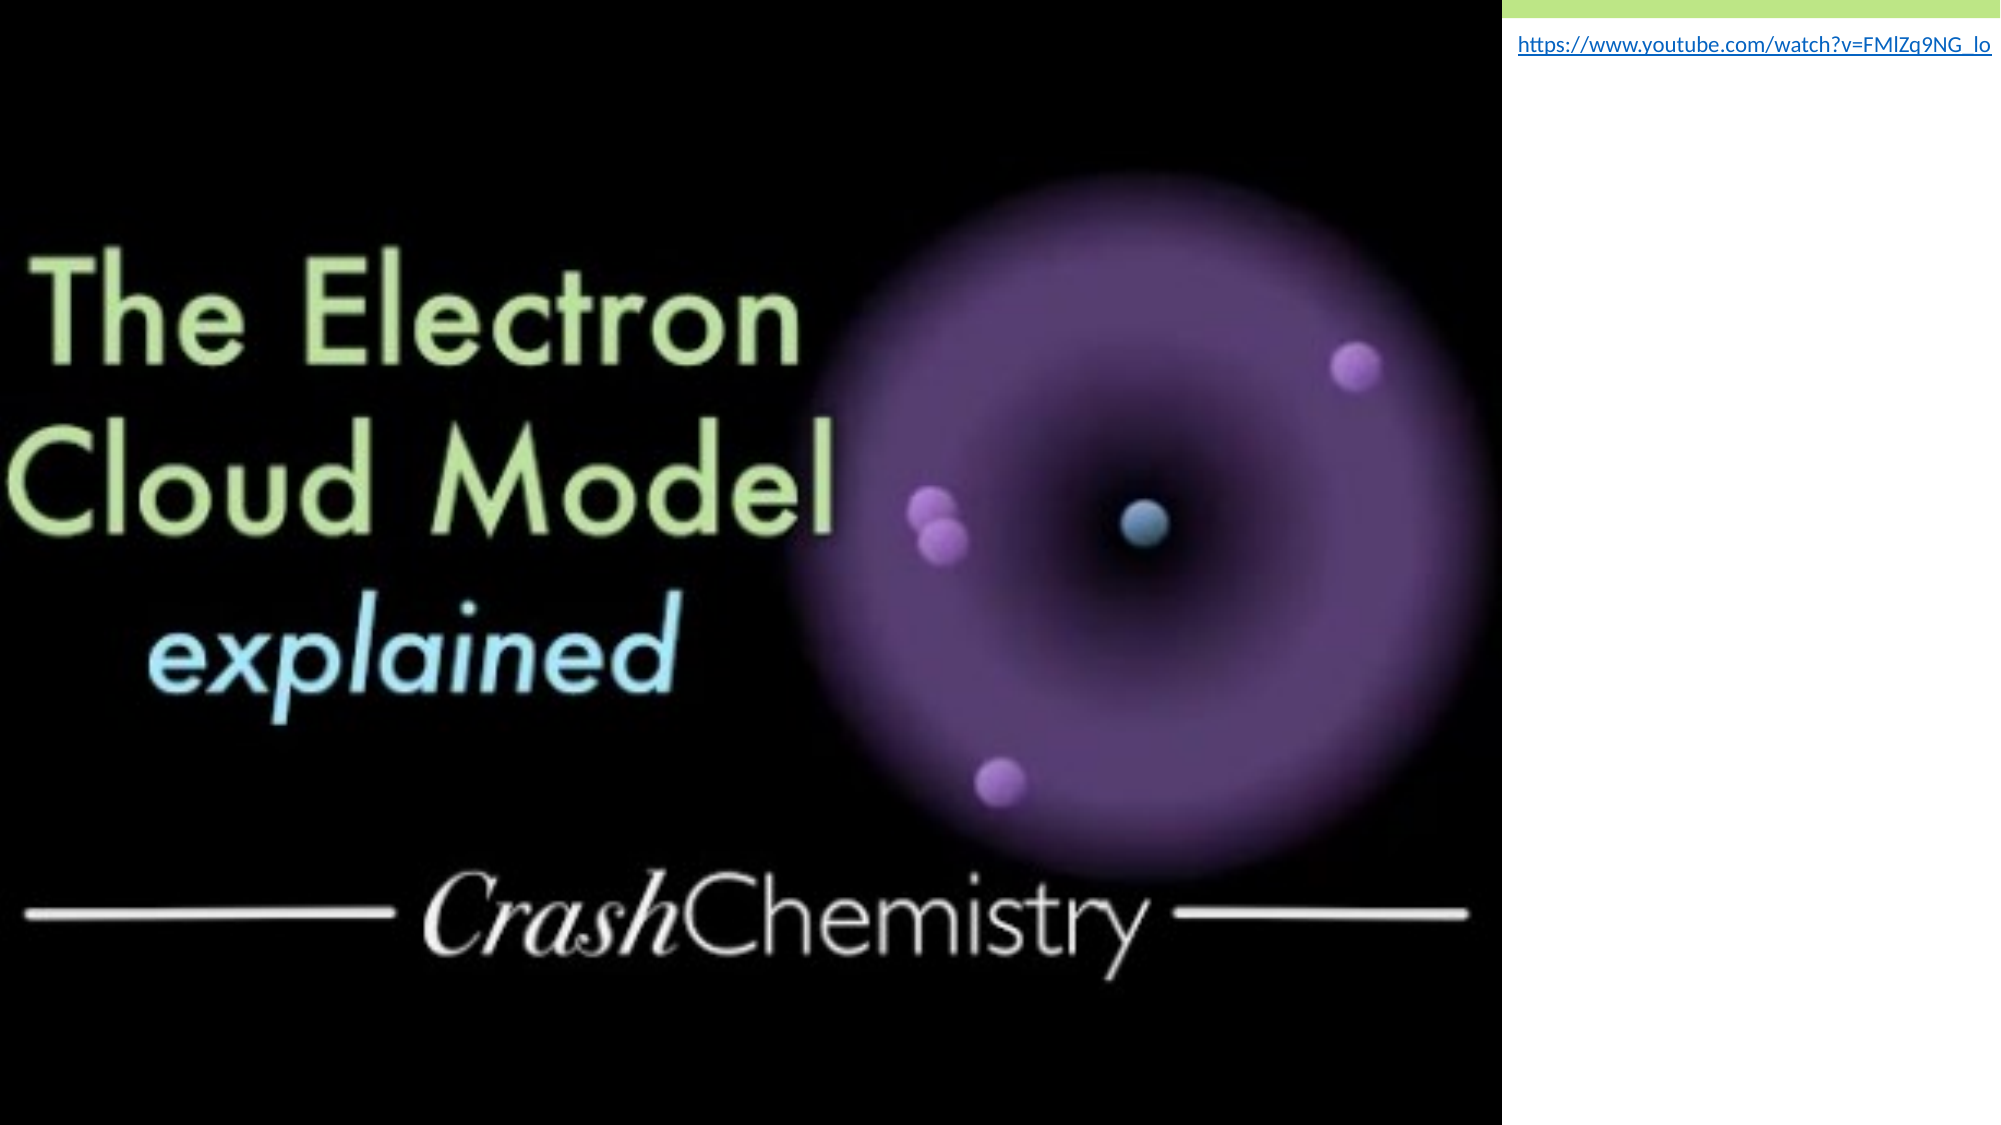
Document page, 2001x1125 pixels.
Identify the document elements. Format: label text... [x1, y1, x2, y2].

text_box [0, 0, 1502, 1125]
text_box https://www.youtube.com/watch?v=FMlZq9NG_lo [1503, 22, 2000, 65]
